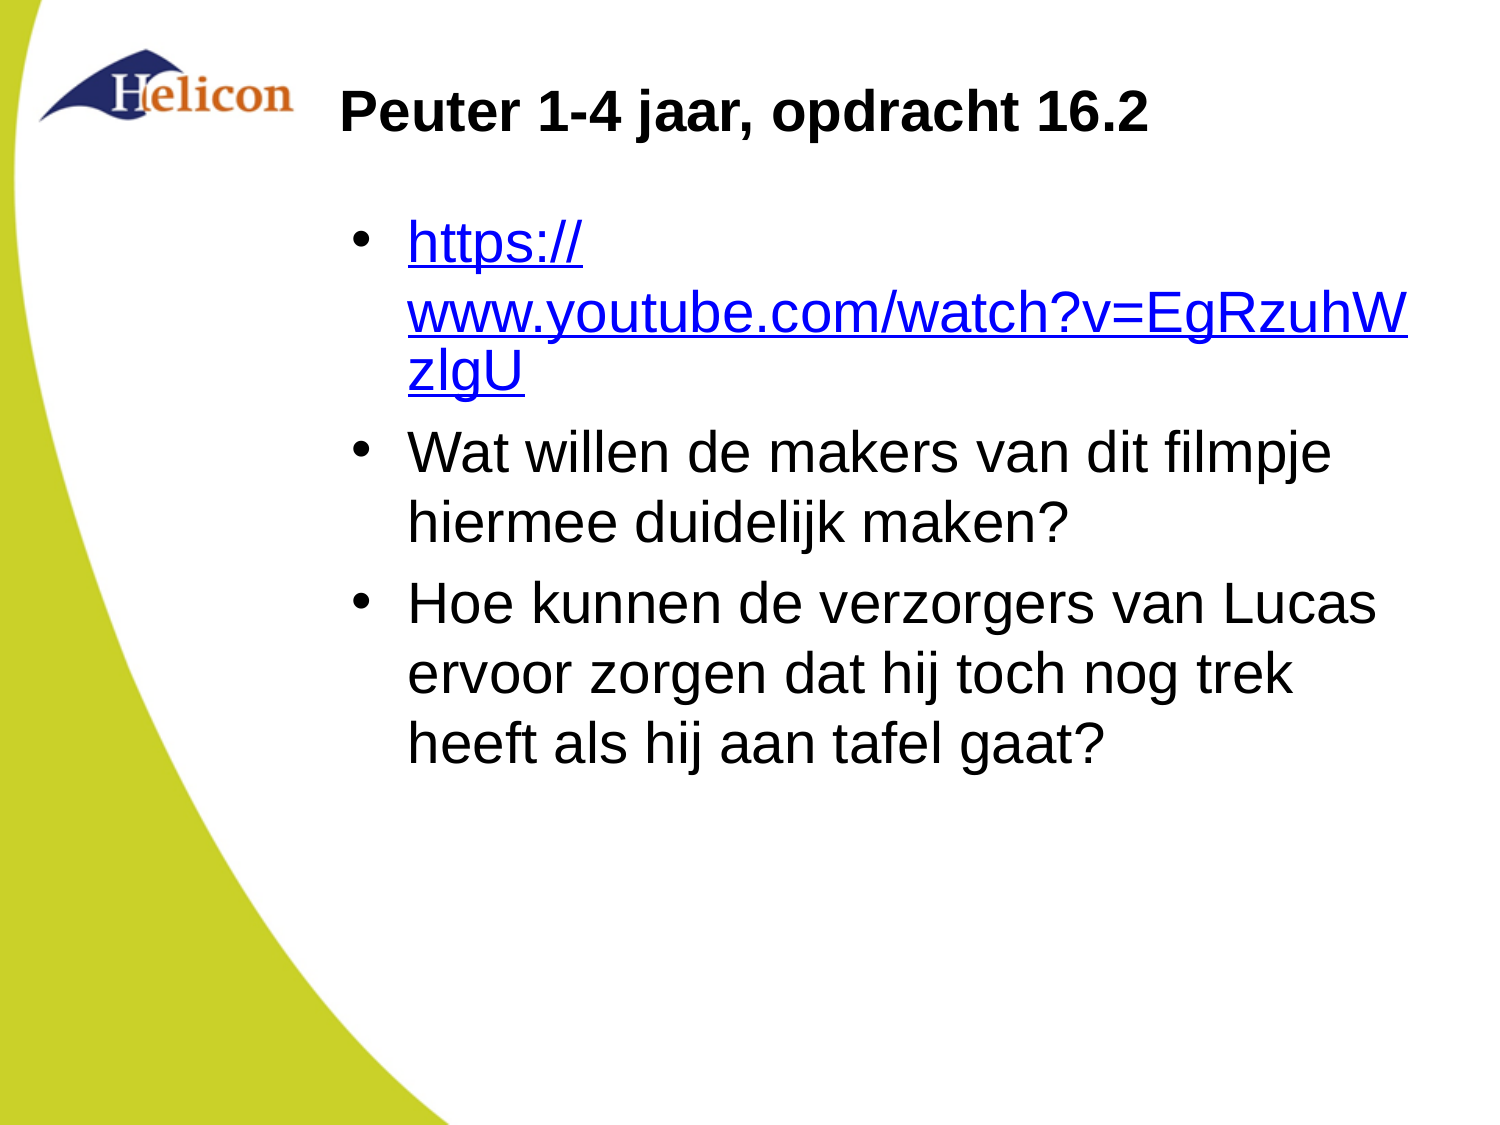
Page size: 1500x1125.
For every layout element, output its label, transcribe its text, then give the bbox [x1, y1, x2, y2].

title Peuter 1-4 jaar, opdracht 16.2 [324, 54, 1415, 161]
list https://www.youtube.com/watch?v=EgRzuhWzlgU Wat willen de makers van dit filmpje hiermee duidelijk maken? Hoe kunnen de verzorgers van Lucas ervoor zorgen dat hij toch nog trek heeft als hij aan tafel gaat? [336, 196, 1425, 1005]
picture [0, 0, 1500, 1125]
